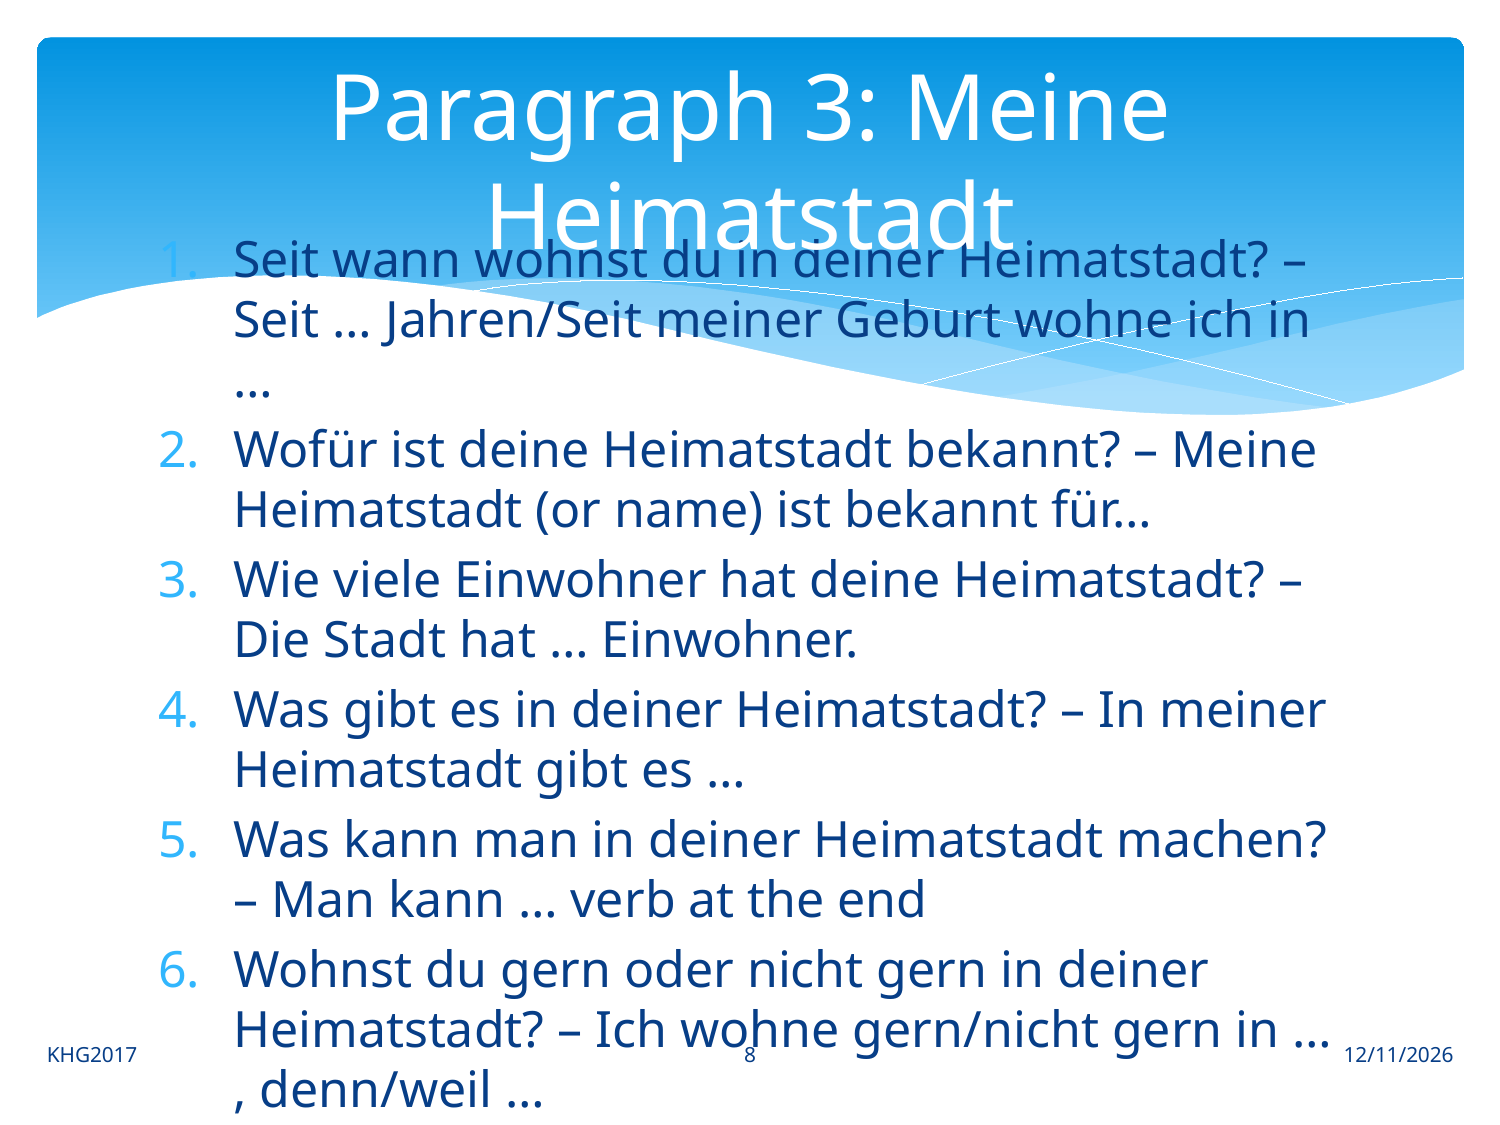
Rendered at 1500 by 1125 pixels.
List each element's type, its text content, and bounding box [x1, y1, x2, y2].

title Paragraph 3: Meine Heimatstadt [75, 55, 1425, 261]
list Seit wann wohnst du in deiner Heimatstadt? – Seit … Jahren/Seit meiner Geburt wohne ich in … Wofür ist deine Heimatstadt bekannt? – Meine Heimatstadt (or name) ist bekannt für… Wie viele Einwohner hat deine Heimatstadt? – Die Stadt hat … Einwohner. Was gibt es in deiner Heimatstadt? – In meiner Heimatstadt gibt es … Was kann man in deiner Heimatstadt machen? – Man kann … verb at the end Wohnst du gern oder nicht gern in deiner Heimatstadt? – Ich wohne gern/nicht gern in … , denn/weil … [143, 261, 1359, 1083]
footer KHG2017 [31, 1025, 653, 1086]
slide_number 8 [654, 1025, 846, 1086]
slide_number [847, 1025, 1469, 1086]
